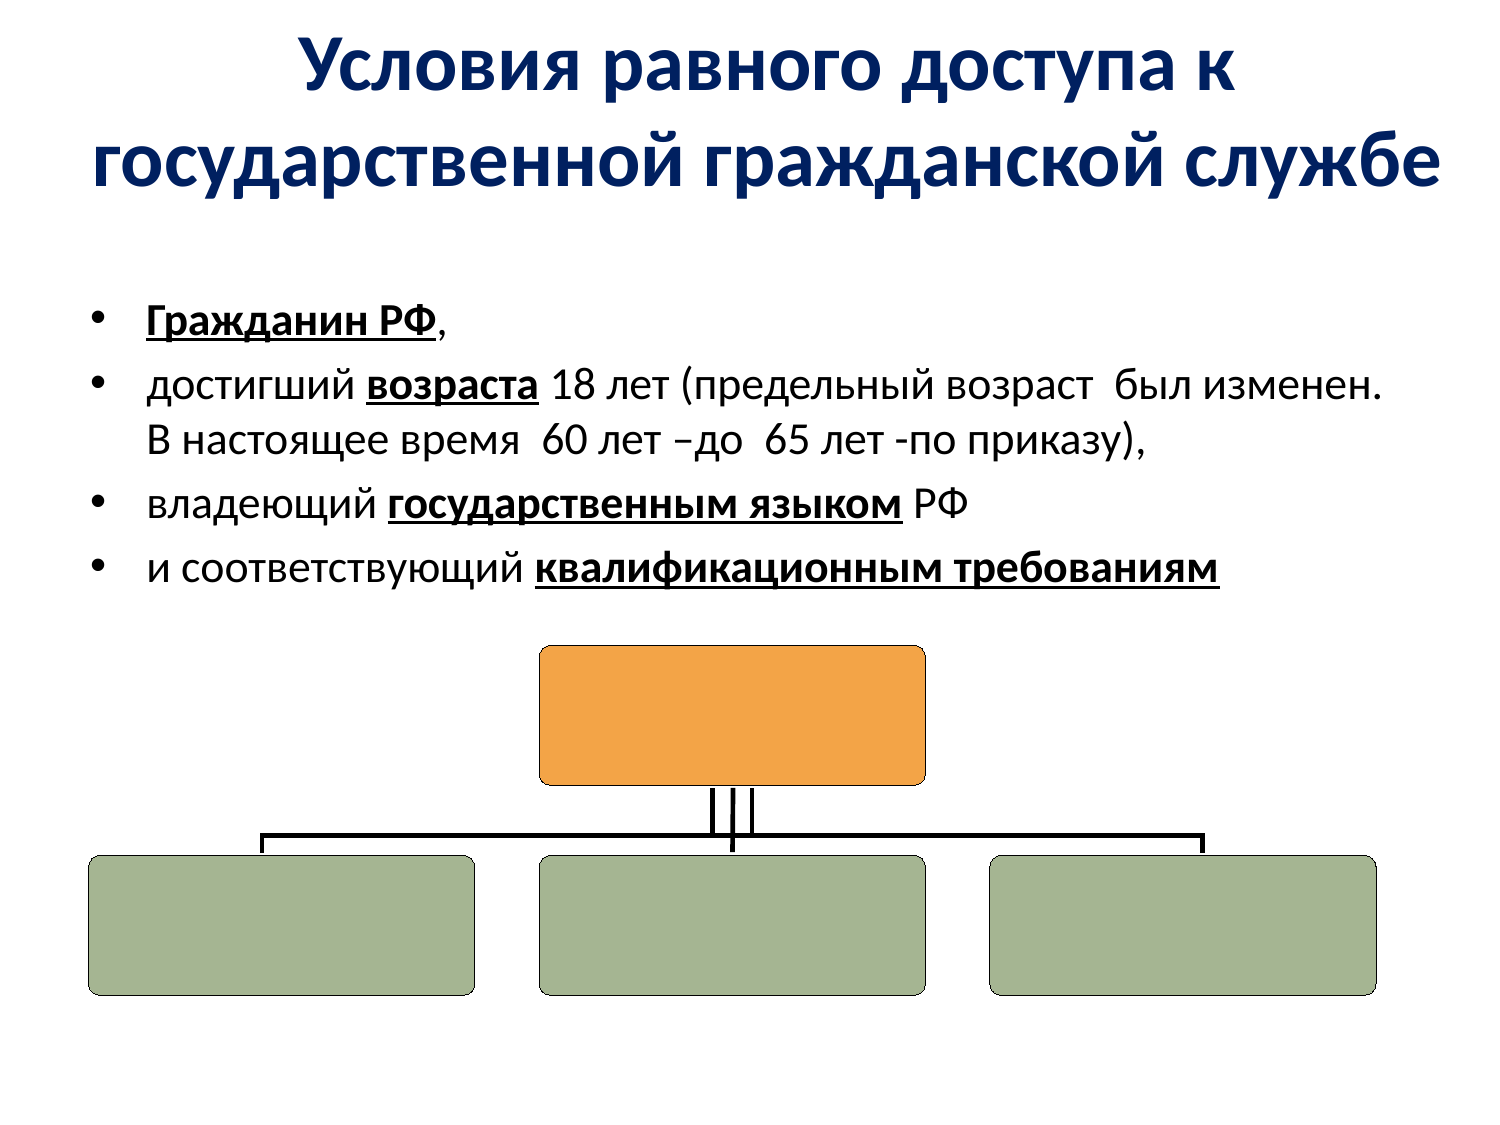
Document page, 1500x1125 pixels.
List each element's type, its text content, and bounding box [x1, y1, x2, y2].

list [88, 645, 1377, 996]
list Гражданин РФ, достигший возраста 18 лет (предельный возраст был изменен. В настоящее время 60 лет –до 65 лет -по приказу), владеющий государственным языком РФ и соответствующий квалификационным требованиям [75, 282, 1425, 632]
title Условия равного доступа к государственной гражданской службе [70, 0, 1465, 213]
